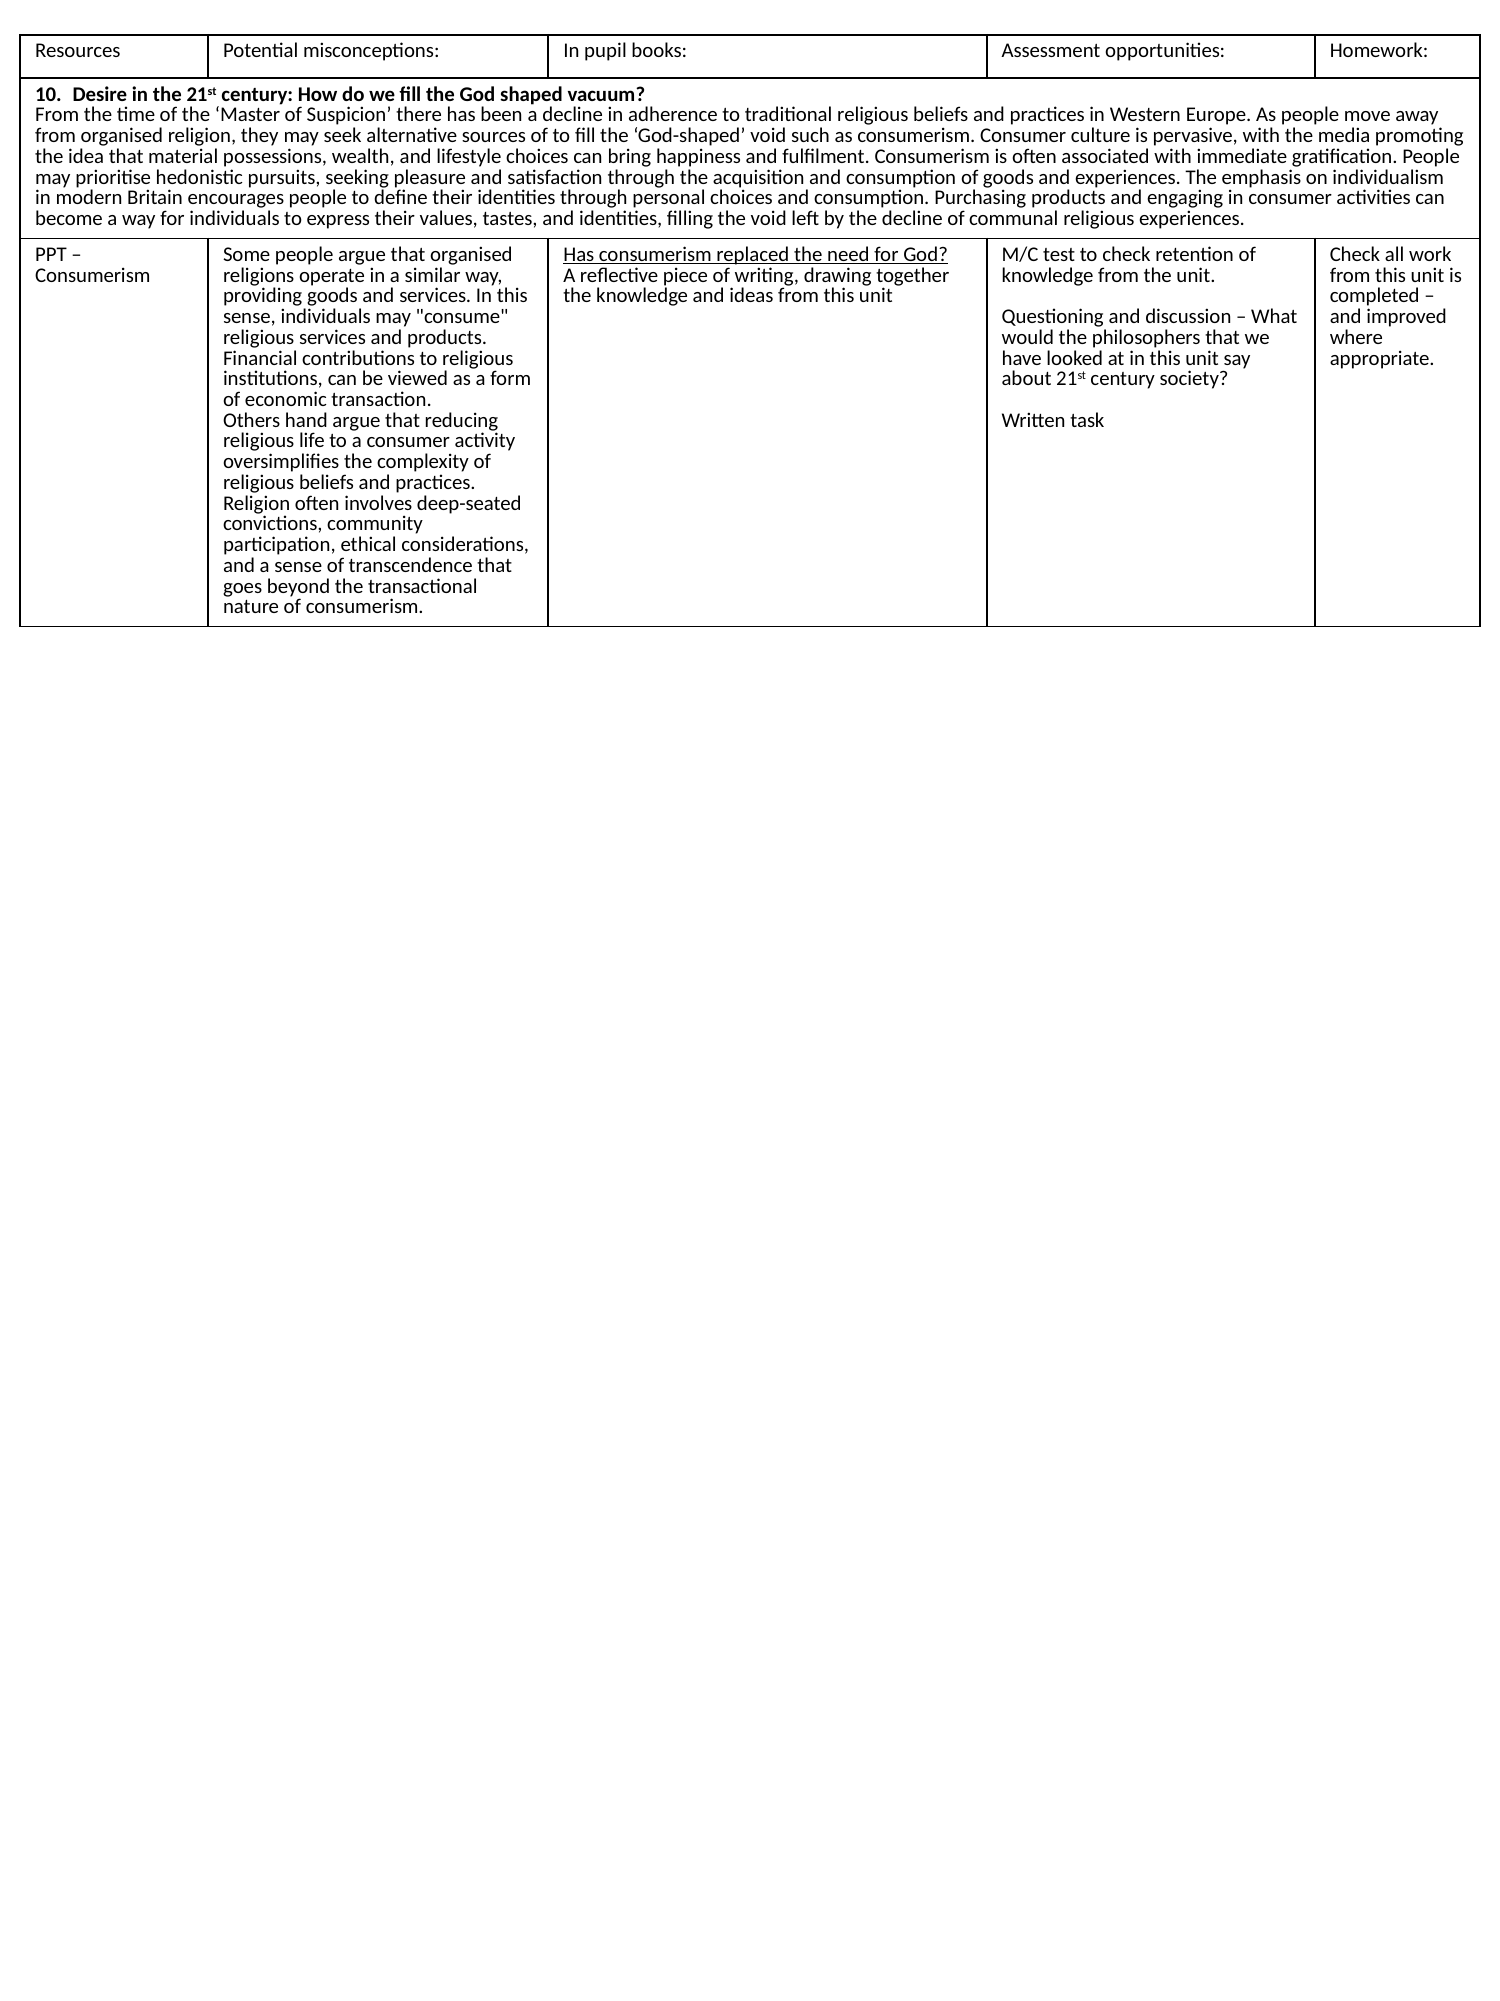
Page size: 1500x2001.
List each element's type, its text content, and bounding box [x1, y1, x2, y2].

table_cell Check all work from this unit is completed – and improved where appropriate. [1316, 239, 1479, 626]
table_header Assessment opportunities: [988, 36, 1314, 77]
table_cell Some people argue that organised religions operate in a similar way, providing goods and services. In this sense, individuals may "consume" religious services and products. Financial contributions to religious institutions, can be viewed as a form of economic transaction. Others hand argue that reducing religious life to a consumer activity oversimplifies the complexity of religious beliefs and practices. Religion often involves deep-seated convictions, community participation, ethical considerations, and a sense of transcendence that goes beyond the transactional nature of consumerism. [209, 239, 547, 626]
table_cell Has consumerism replaced the need for God? A reflective piece of writing, drawing together the knowledge and ideas from this unit [549, 239, 986, 626]
table_cell PPT – Consumerism [21, 239, 207, 626]
table_header Homework: [1316, 36, 1479, 77]
table_header Potential misconceptions: [209, 36, 547, 77]
table_cell Desire in the 21st century: How do we fill the God shaped vacuum? From the time of the ‘Master of Suspicion’ there has been a decline in adherence to traditional religious beliefs and practices in Western Europe. As people move away from organised religion, they may seek alternative sources of to fill the ‘God-shaped’ void such as consumerism. Consumer culture is pervasive, with the media promoting the idea that material possessions, wealth, and lifestyle choices can bring happiness and fulfilment. Consumerism is often associated with immediate gratification. People may prioritise hedonistic pursuits, seeking pleasure and satisfaction through the acquisition and consumption of goods and experiences. The emphasis on individualism in modern Britain encourages people to define their identities through personal choices and consumption. Purchasing products and engaging in consumer activities can become a way for individuals to express their values, tastes, and identities, filling the void left by the decline of communal religious experiences. [21, 79, 1479, 238]
table_cell M/C test to check retention of knowledge from the unit. Questioning and discussion – What would the philosophers that we have looked at in this unit say about 21st century society? Written task [988, 239, 1314, 626]
table_header In pupil books: [549, 36, 986, 77]
table_header Resources [21, 36, 207, 77]
